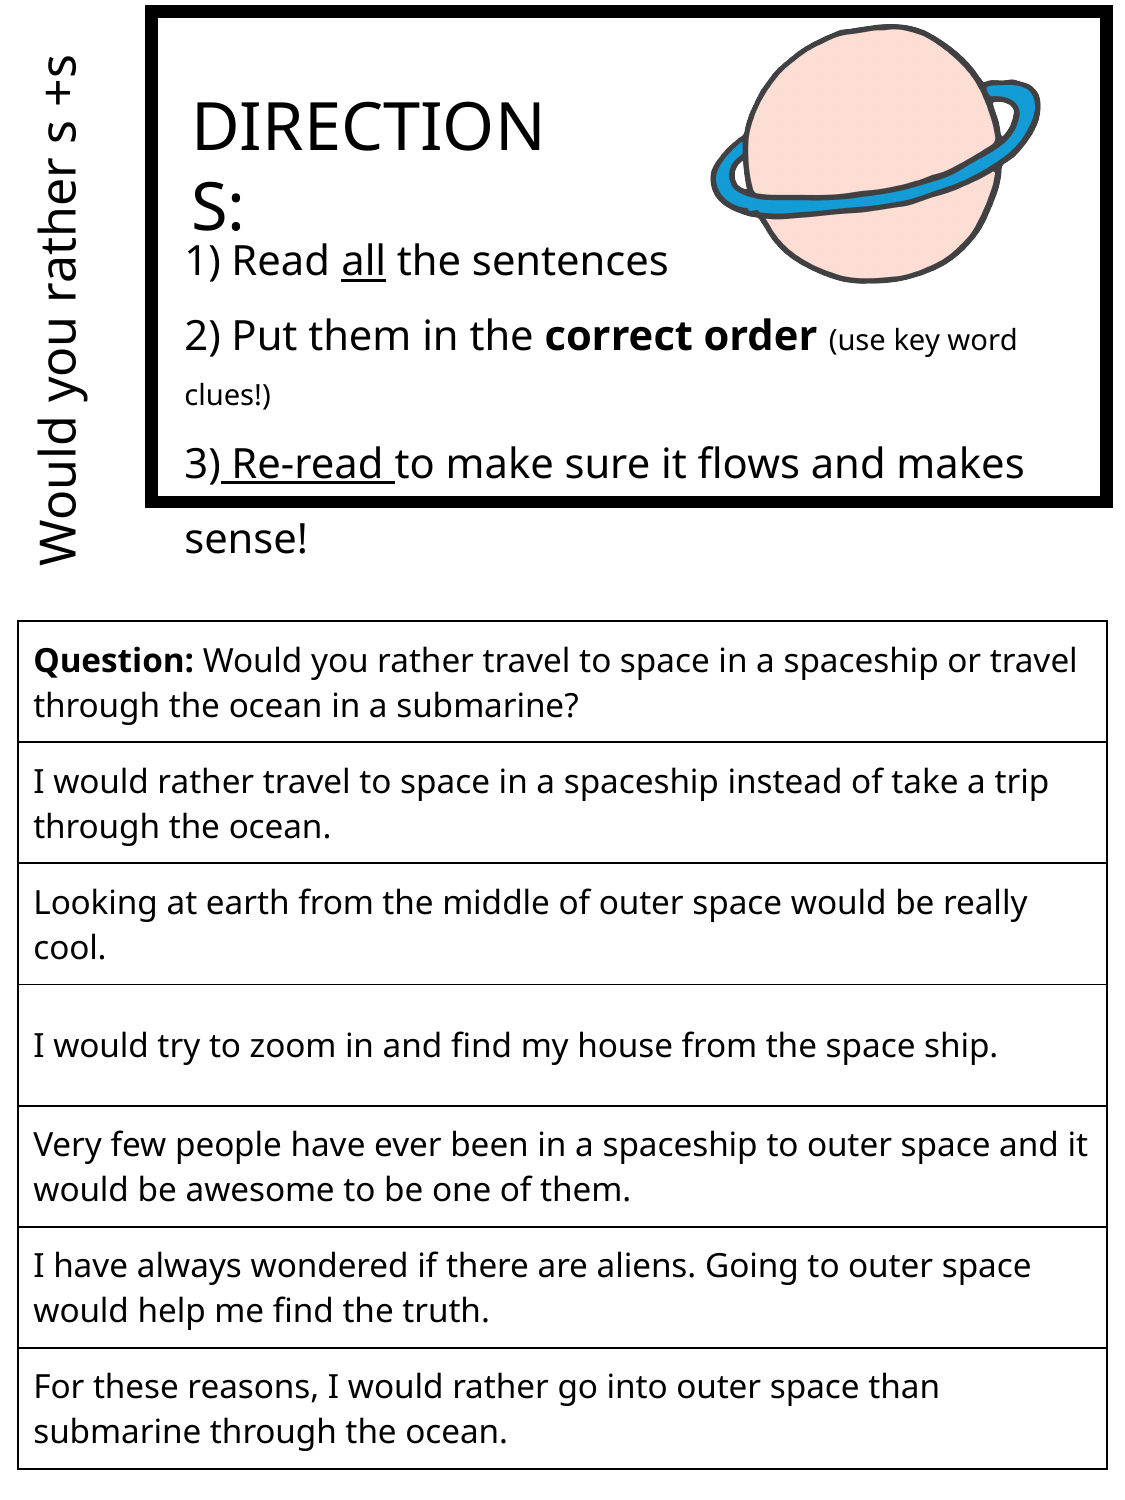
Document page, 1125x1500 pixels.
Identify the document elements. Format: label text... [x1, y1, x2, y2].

text_box [150, 10, 703, 503]
table_header Question: Would you rather travel to space in a spaceship or travel through the ocean in a submarine? [19, 622, 1106, 741]
table_cell Very few people have ever been in a spaceship to outer space and it would be awesome to be one of them. [19, 1107, 1106, 1226]
text_box 1) Read all the sentences 2) Put them in the correct order (use key word clues!) 3) Re-read to make sure it flows and makes sense! [169, 201, 1125, 569]
table_cell I would try to zoom in and find my house from the space ship. [19, 985, 1106, 1105]
text_box Would you rather s +s [18, 0, 93, 622]
table_cell For these reasons, I would rather go into outer space than submarine through the ocean. [19, 1349, 1106, 1468]
text_box [1062, 10, 1108, 201]
text_box DIRECTIONS: [176, 76, 573, 201]
table_cell I would rather travel to space in a spaceship instead of take a trip through the ocean. [19, 743, 1106, 862]
table_cell I have always wondered if there are aliens. Going to outer space would help me find the truth. [19, 1228, 1106, 1347]
picture [703, 0, 1062, 320]
table_cell Looking at earth from the middle of outer space would be really cool. [19, 864, 1106, 984]
